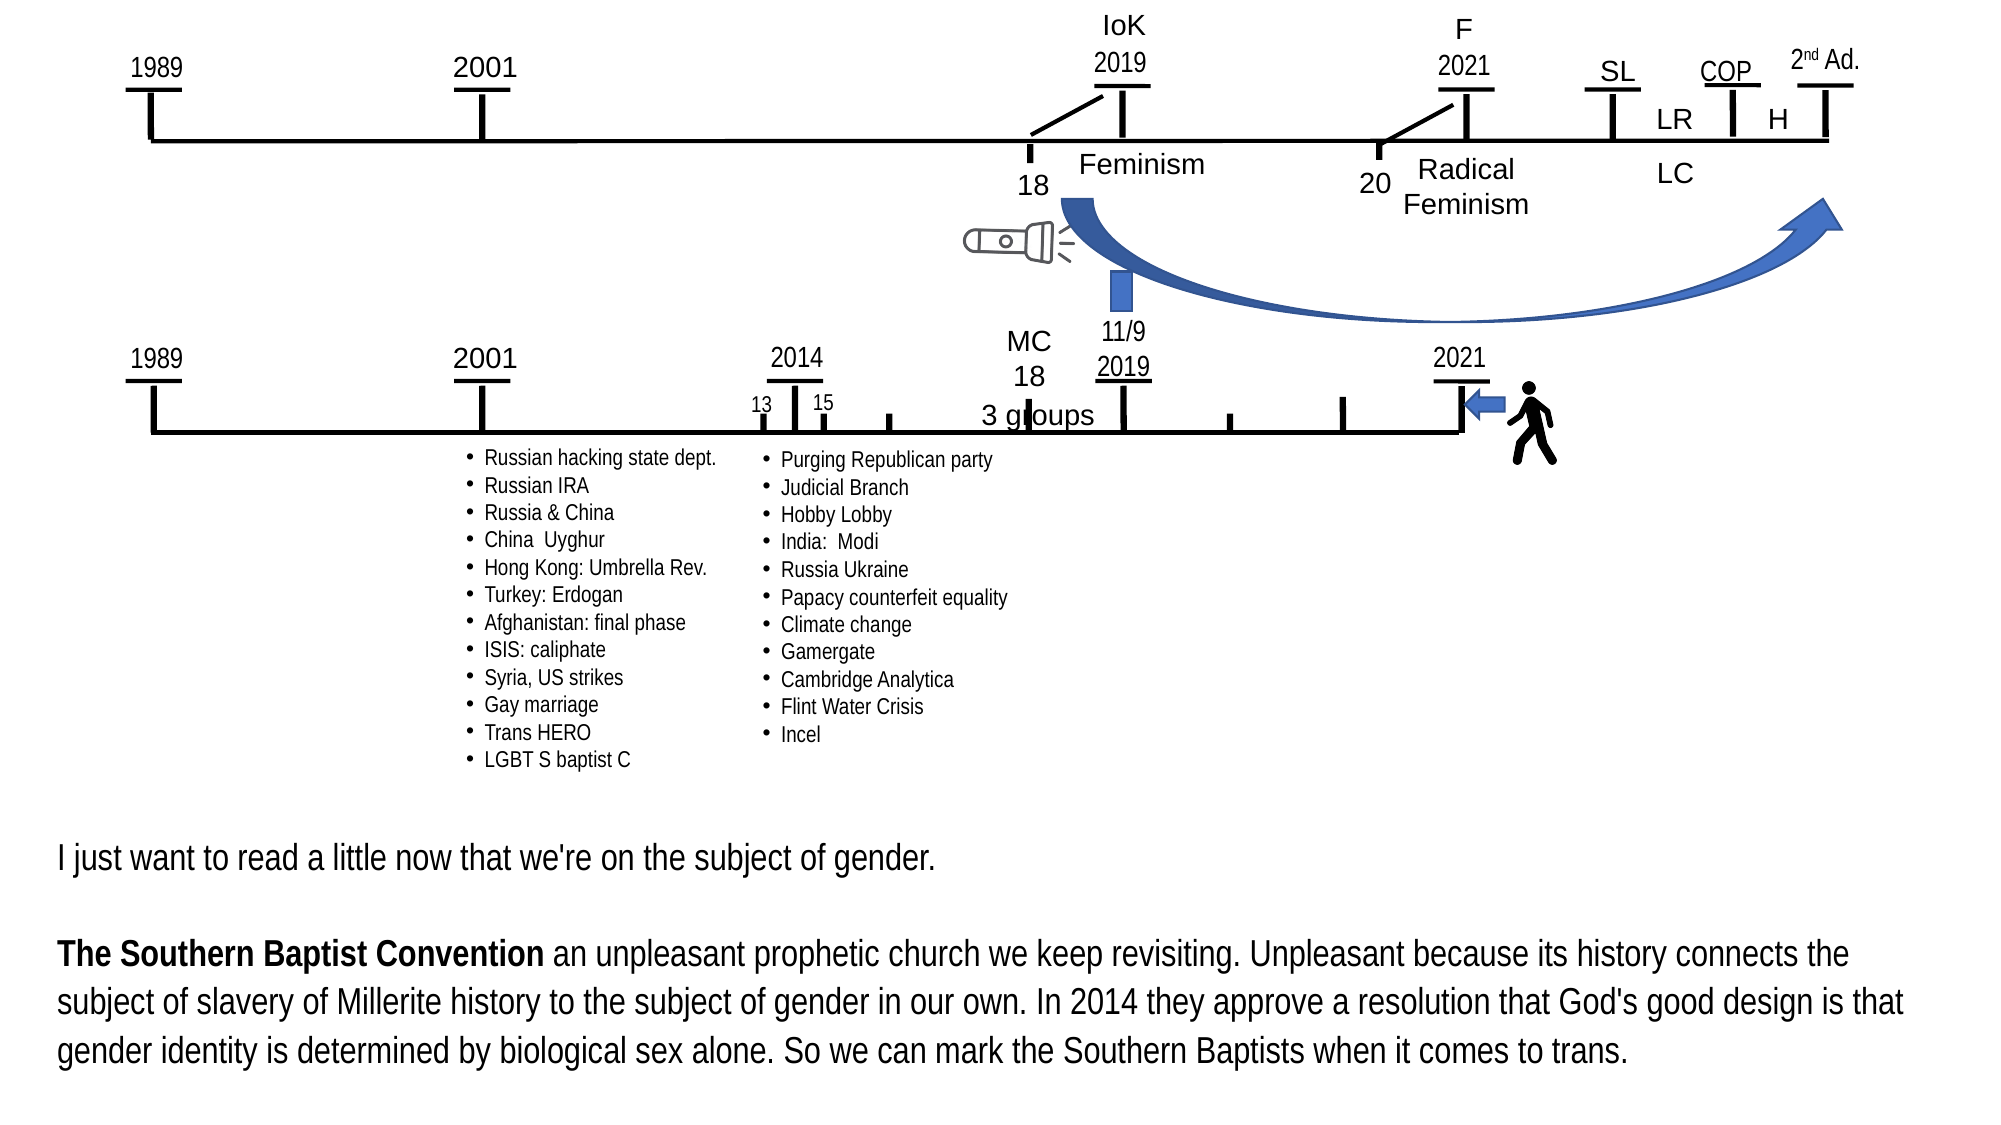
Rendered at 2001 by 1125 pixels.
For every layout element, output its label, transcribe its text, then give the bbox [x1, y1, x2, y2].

text_box 15 [804, 381, 842, 415]
text_box 2nd Ad. [1755, 34, 1896, 81]
text_box Feminism [1028, 139, 1256, 195]
text_box [1463, 387, 1506, 422]
text_box 20 [1342, 158, 1408, 217]
text_box IoK [1074, 0, 1174, 47]
text_box 1989 [86, 42, 228, 89]
text_box LC [1626, 147, 1725, 195]
text_box Radical Feminism [1387, 144, 1546, 224]
text_box 3 groups [967, 389, 1110, 444]
text_box [1078, 197, 1844, 324]
text_box MC 18 [996, 315, 1062, 389]
text_box 2021 [1419, 332, 1500, 376]
text_box 2001 [415, 42, 556, 89]
picture [1507, 381, 1557, 465]
text_box 2019 [1080, 47, 1161, 81]
text_box F [1414, 4, 1514, 51]
text_box Russian hacking state dept. Russian IRA Russia & China China Uyghur Hong Kong: Umbrella Rev. Turkey: Erdogan Afghanistan: final phase ISIS: caliphate Syria, US strikes Gay marriage Trans HERO LGBT S baptist C [451, 435, 779, 807]
text_box COP [1676, 46, 1776, 84]
text_box SL [1568, 46, 1668, 93]
text_box 11/9 2019 [1065, 305, 1182, 381]
text_box 13 [743, 383, 781, 417]
text_box Purging Republican party Judicial Branch Hobby Lobby India: Modi Russia Ukraine Papacy counterfeit equality Climate change Gamergate Cambridge Analytica Flint Water Crisis Incel [779, 437, 1075, 755]
text_box 2014 [747, 332, 847, 379]
text_box 2001 [415, 333, 556, 380]
text_box 18 [1000, 159, 1066, 189]
picture [949, 167, 1093, 317]
text_box I just want to read a little now that we're on the subject of gender. The Southern Baptist Convention an unpleasant prophetic church we keep revisiting. Unpleasant because its history connects the subject of slavery of Millerite history to the subject of gender in our own. In 2014 they approve a resolution that God's good design is that gender identity is determined by biological sex alone. So we can mark the Southern Baptists when it comes to trans. [42, 822, 1958, 1078]
text_box 2021 [1424, 51, 1505, 84]
text_box H [1750, 94, 1807, 154]
text_box 1989 [86, 333, 228, 380]
text_box [1110, 270, 1133, 312]
text_box LR [1625, 94, 1725, 141]
